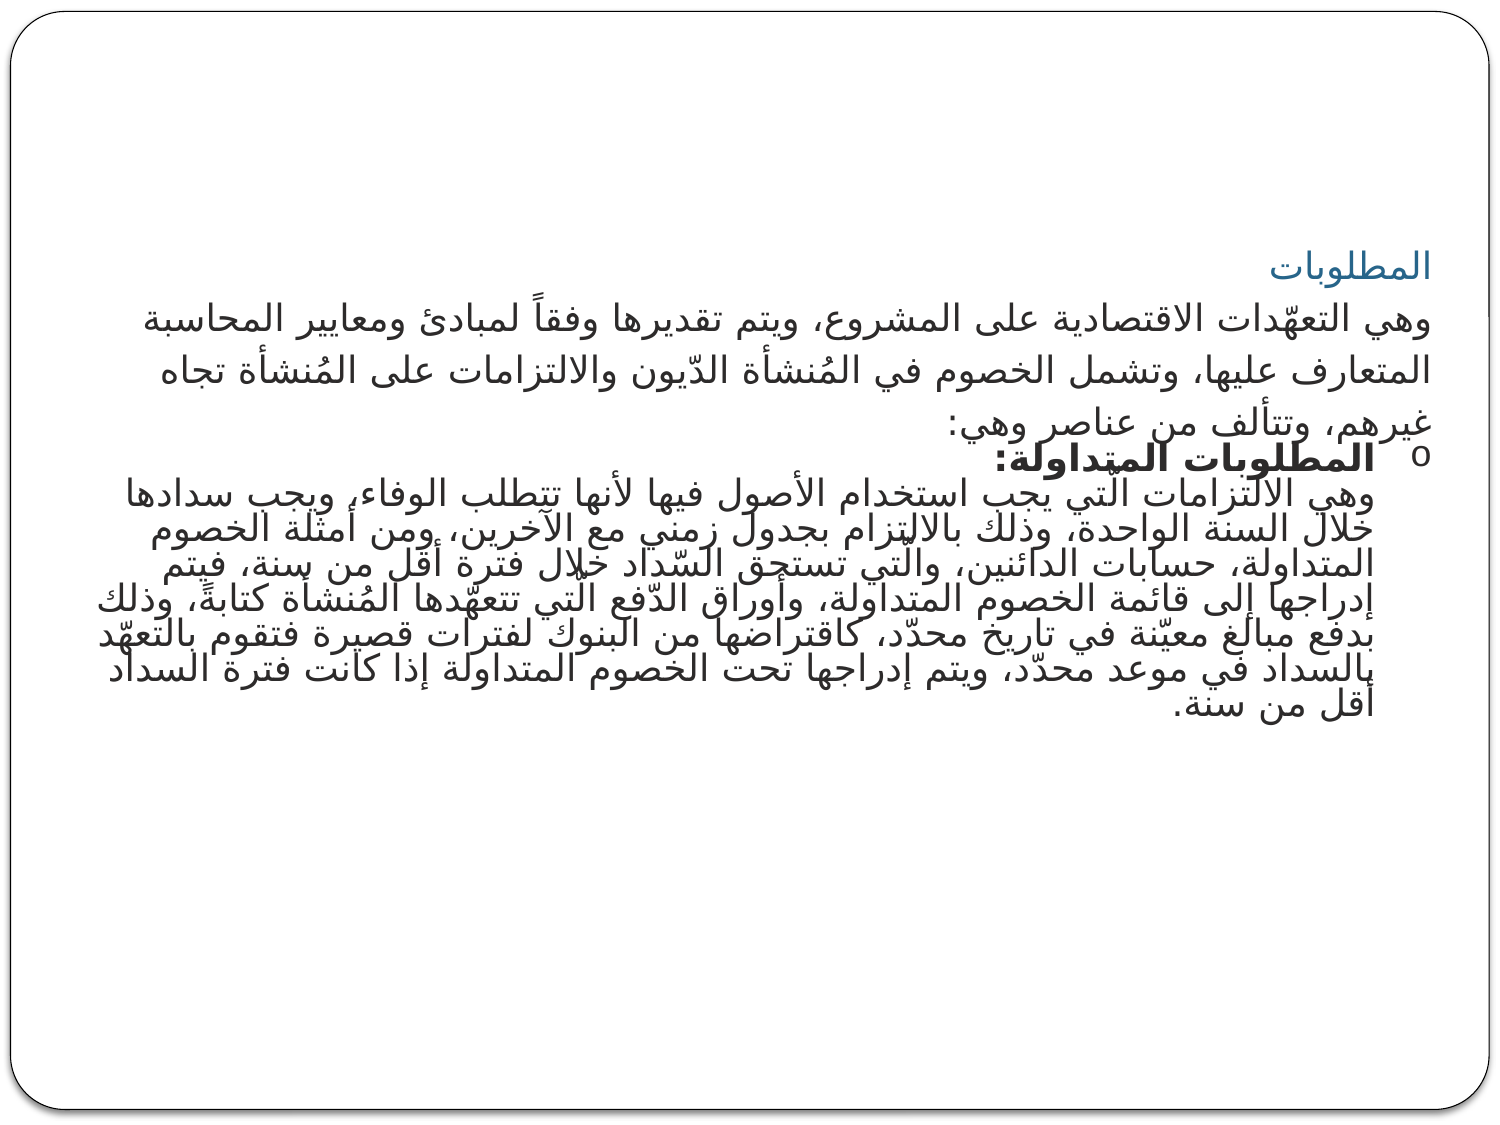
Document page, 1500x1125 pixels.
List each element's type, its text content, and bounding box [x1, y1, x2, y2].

text_box المطلوبات وهي التعهّدات الاقتصادية على المشروع، ويتم تقديرها وفقاً لمبادئ ومعايير المحاسبة المتعارف عليها، وتشمل الخصوم في المُنشأة الدّيون والالتزامات على المُنشأة تجاه غيرهم، وتتألف من عناصر وهي: المطلوبات المتداولة: وهي الالتزامات الّتي يجب استخدام الأصول فيها لأنها تتطلب الوفاء، ويجب سدادها خلال السنة الواحدة، وذلك بالالتزام بجدول زمني مع الآخرين، ومن أمثلة الخصوم المتداولة، حسابات الدائنين، والّتي تستحق السّداد خلال فترة أقل من سنة، فيتم إدراجها إلى قائمة الخصوم المتداولة، وأوراق الدّفع الّتي تتعهّدها المُنشأة كتابةً، وذلك بدفع مبالغ معيّنة في تاريخ محدّد، كاقتراضها من البنوك لفترات قصيرة فتقوم بالتعهّد بالسداد في موعد محدّد، ويتم إدراجها تحت الخصوم المتداولة إذا كانت فترة السداد أقل من سنة. [41, 225, 1447, 732]
